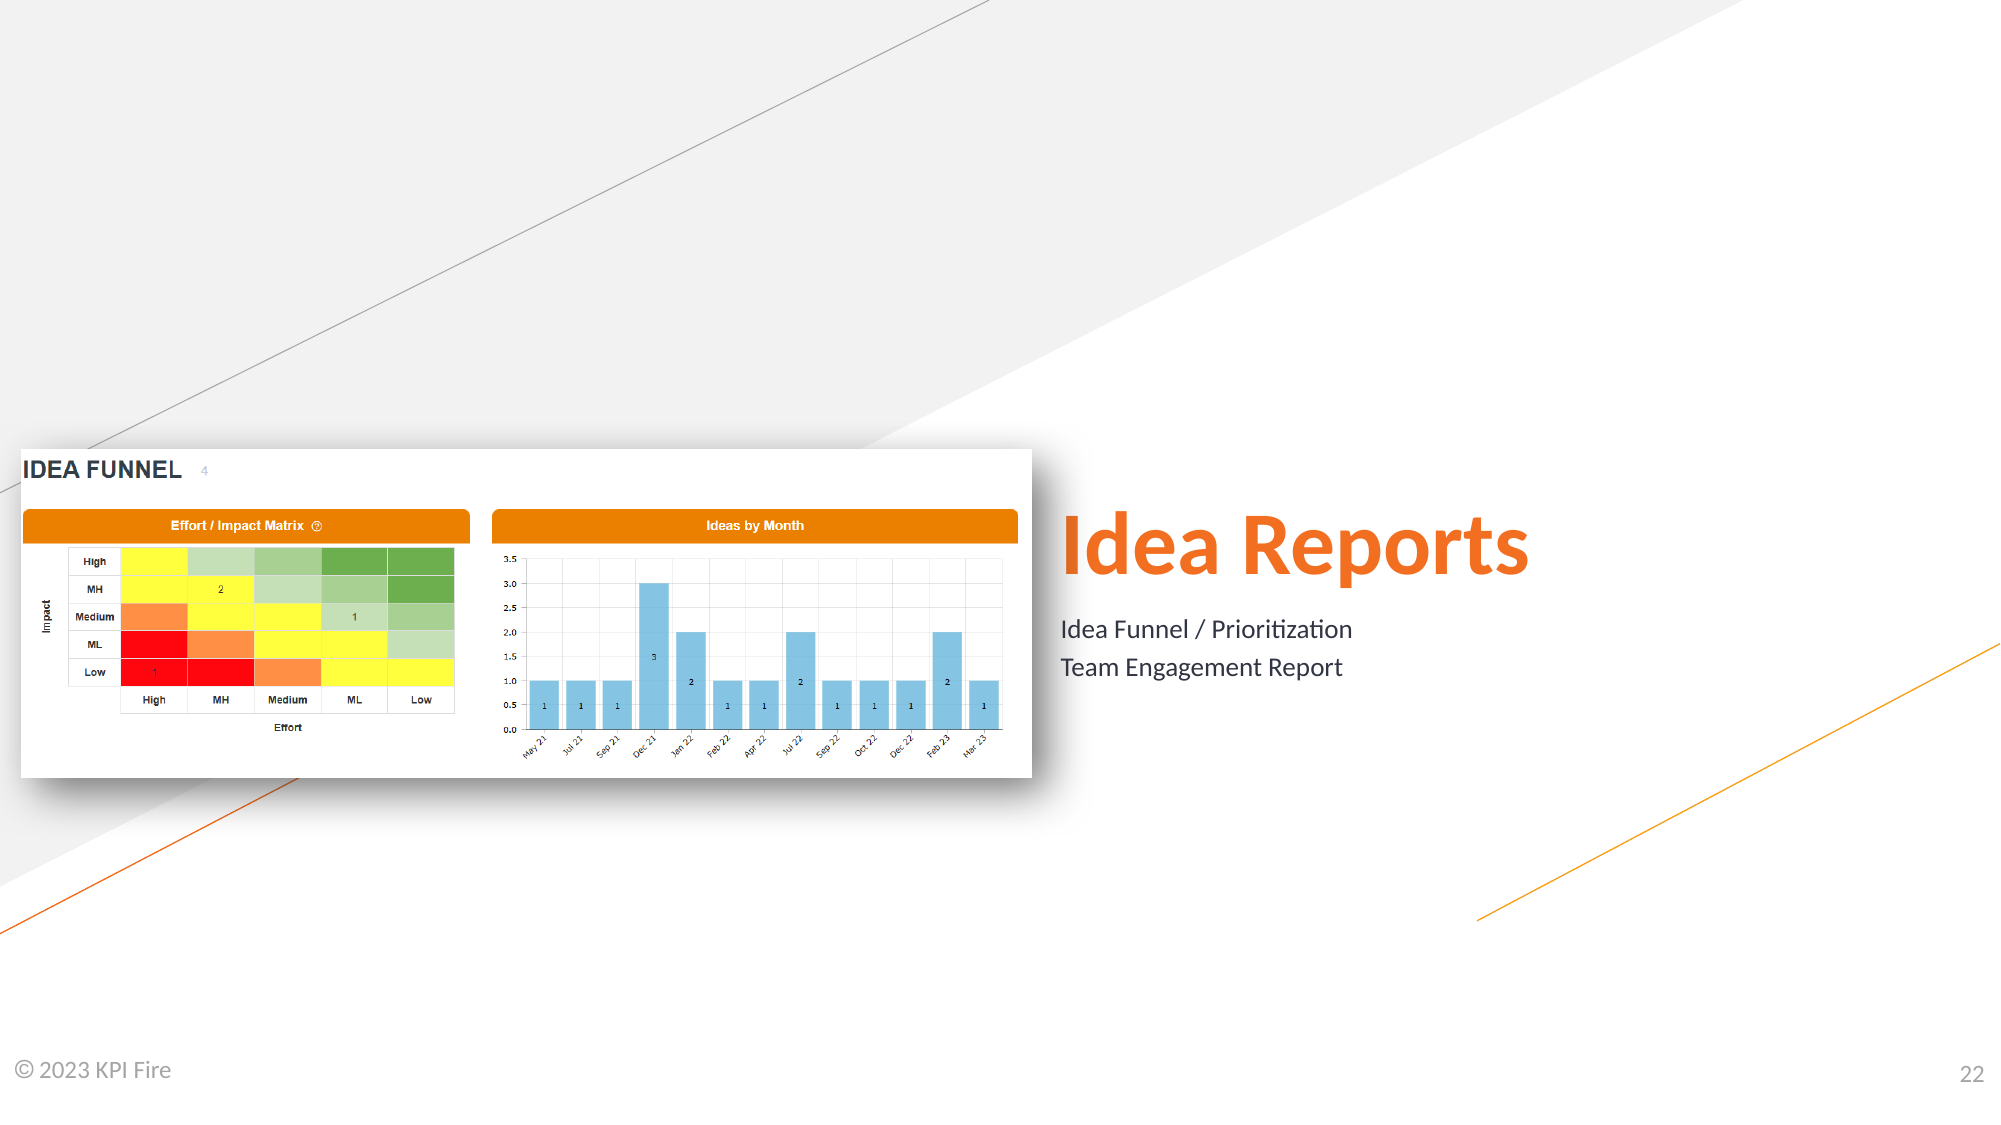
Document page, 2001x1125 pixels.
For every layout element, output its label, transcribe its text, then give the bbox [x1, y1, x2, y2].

footer  2023 KPI Fire [0, 1038, 675, 1099]
title Idea Reports [1045, 329, 1842, 595]
subtitle Idea Funnel / Prioritization Team Engagement Report [1068, 597, 1843, 804]
slide_number 22 [1878, 1042, 2000, 1103]
picture [21, 449, 1032, 778]
